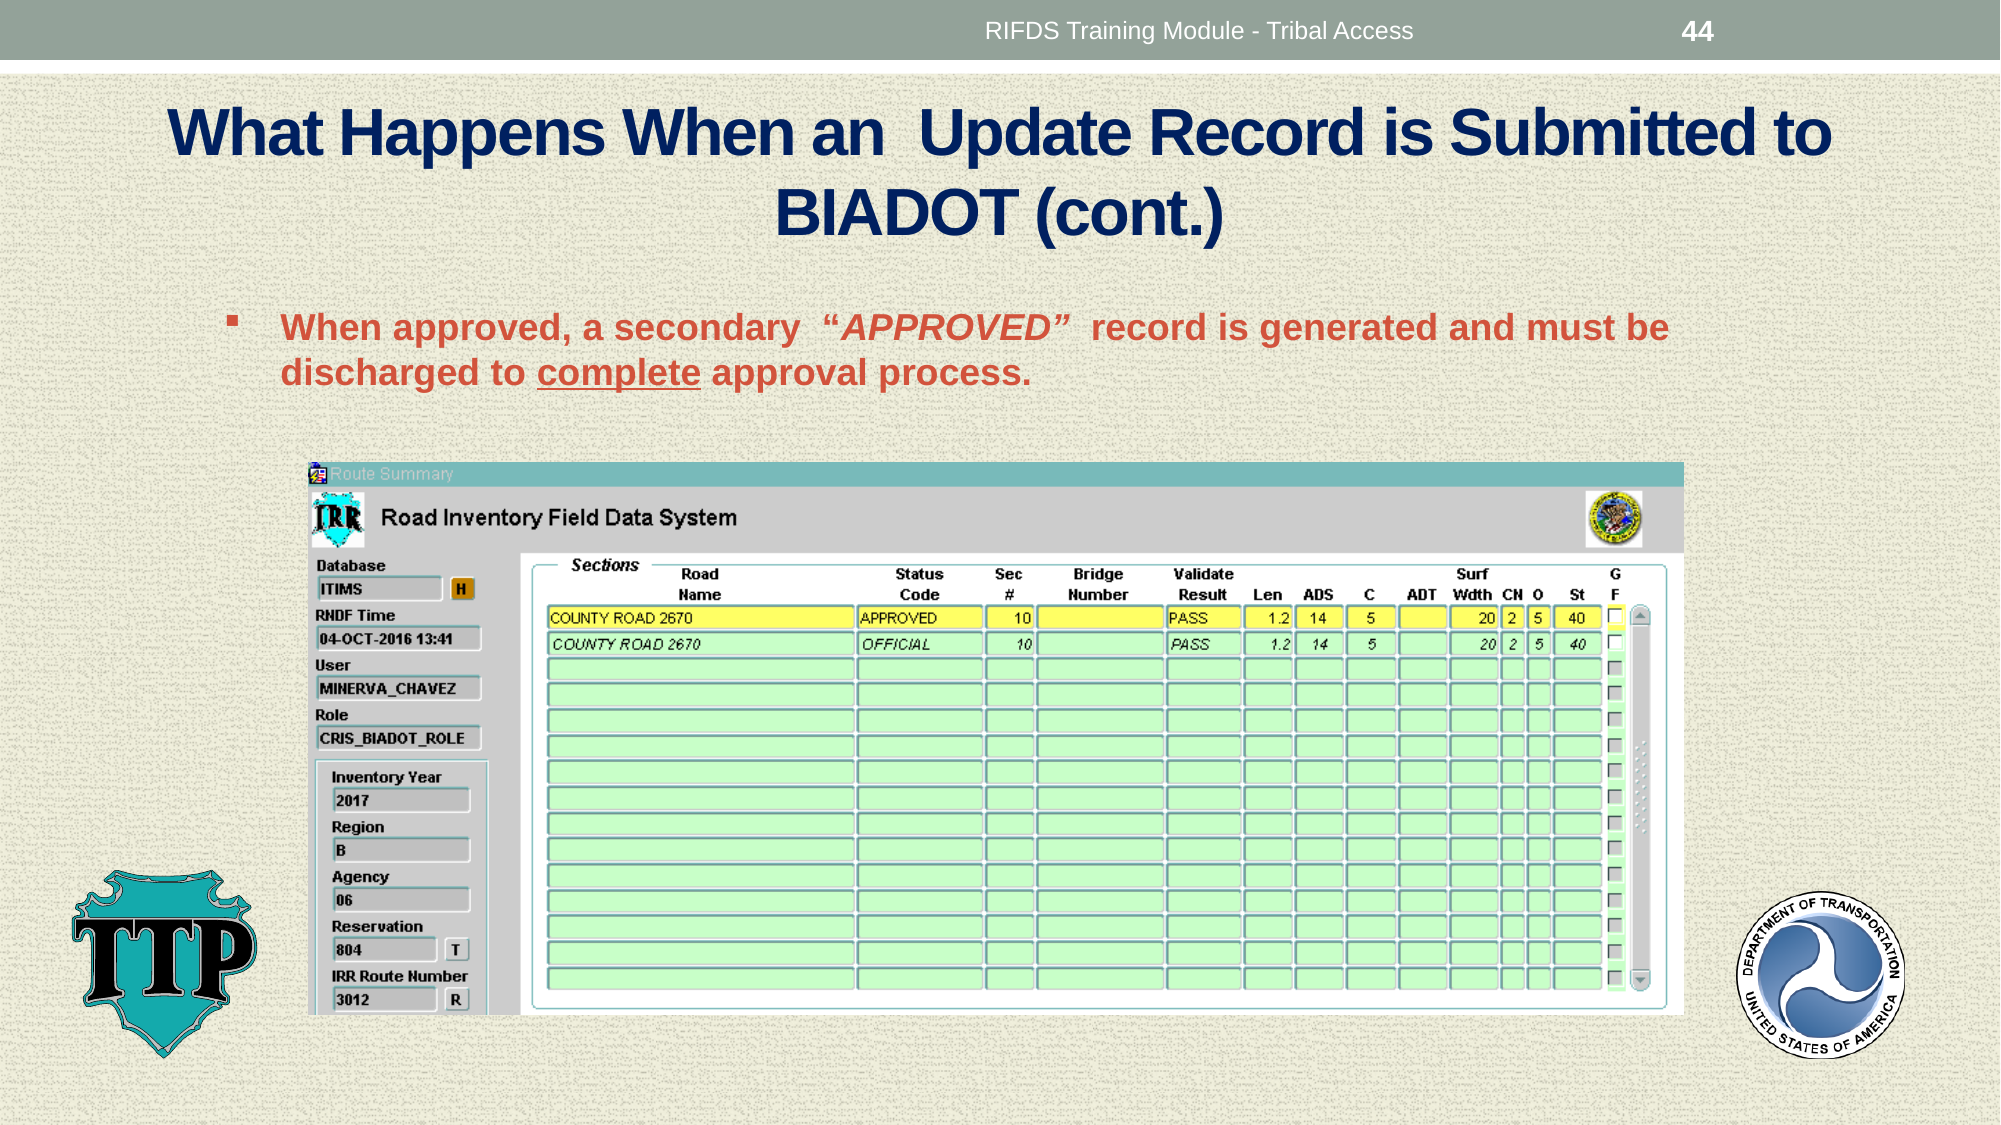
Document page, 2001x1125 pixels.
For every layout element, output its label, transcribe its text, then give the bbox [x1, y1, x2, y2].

slide_number 44 [1666, 3, 1900, 57]
picture [308, 461, 1685, 1015]
picture [1736, 890, 1905, 1060]
text_box When approved, a secondary “APPROVED” record is generated and must be discharged to complete approval process. [209, 295, 1877, 401]
title What Happens When an Update Record is Submitted to BIADOT (cont.) [99, 87, 1900, 250]
picture [71, 869, 258, 1060]
footer RIFDS Training Module - Tribal Access [750, 3, 1650, 57]
